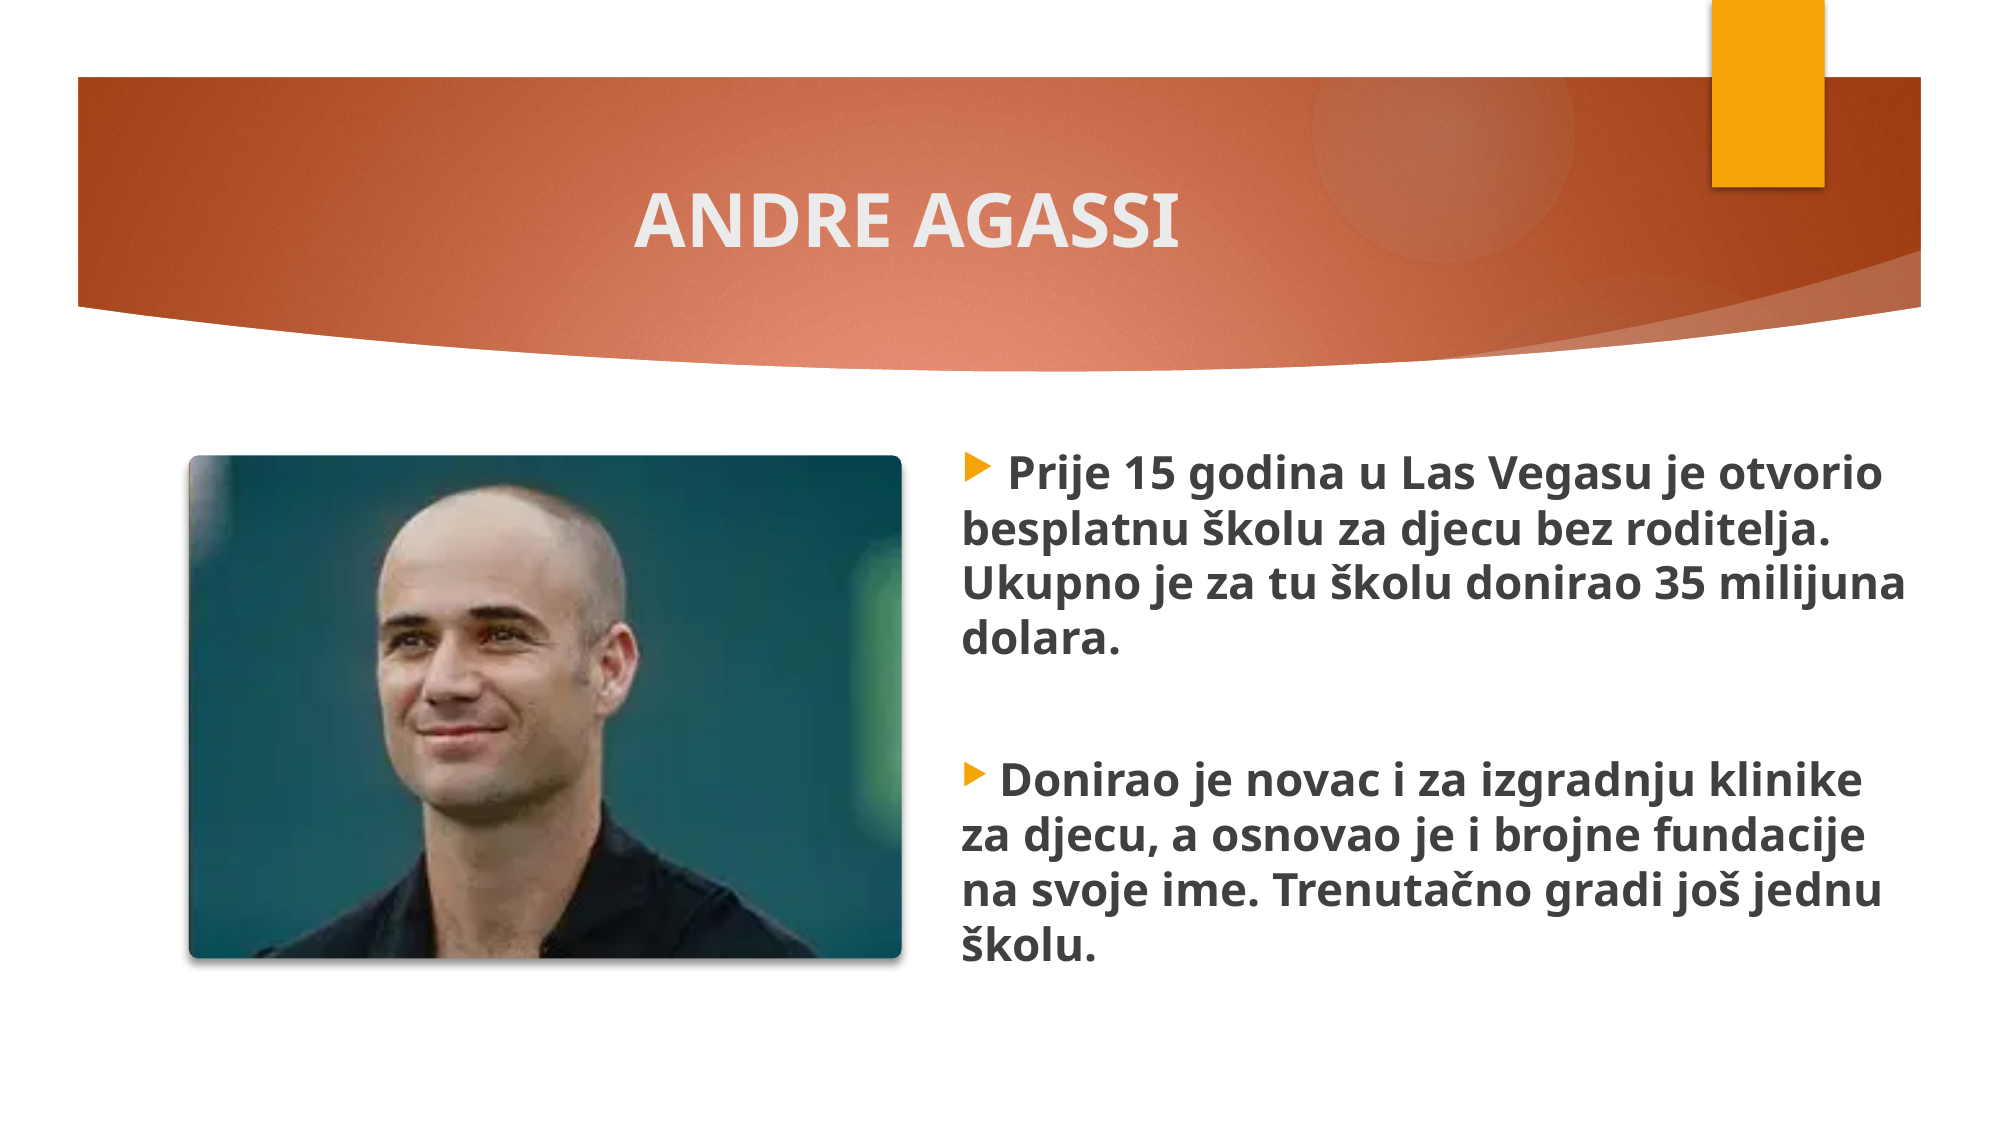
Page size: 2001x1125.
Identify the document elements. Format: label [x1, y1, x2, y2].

text_box [0, 0, 2000, 1125]
picture [188, 455, 902, 959]
